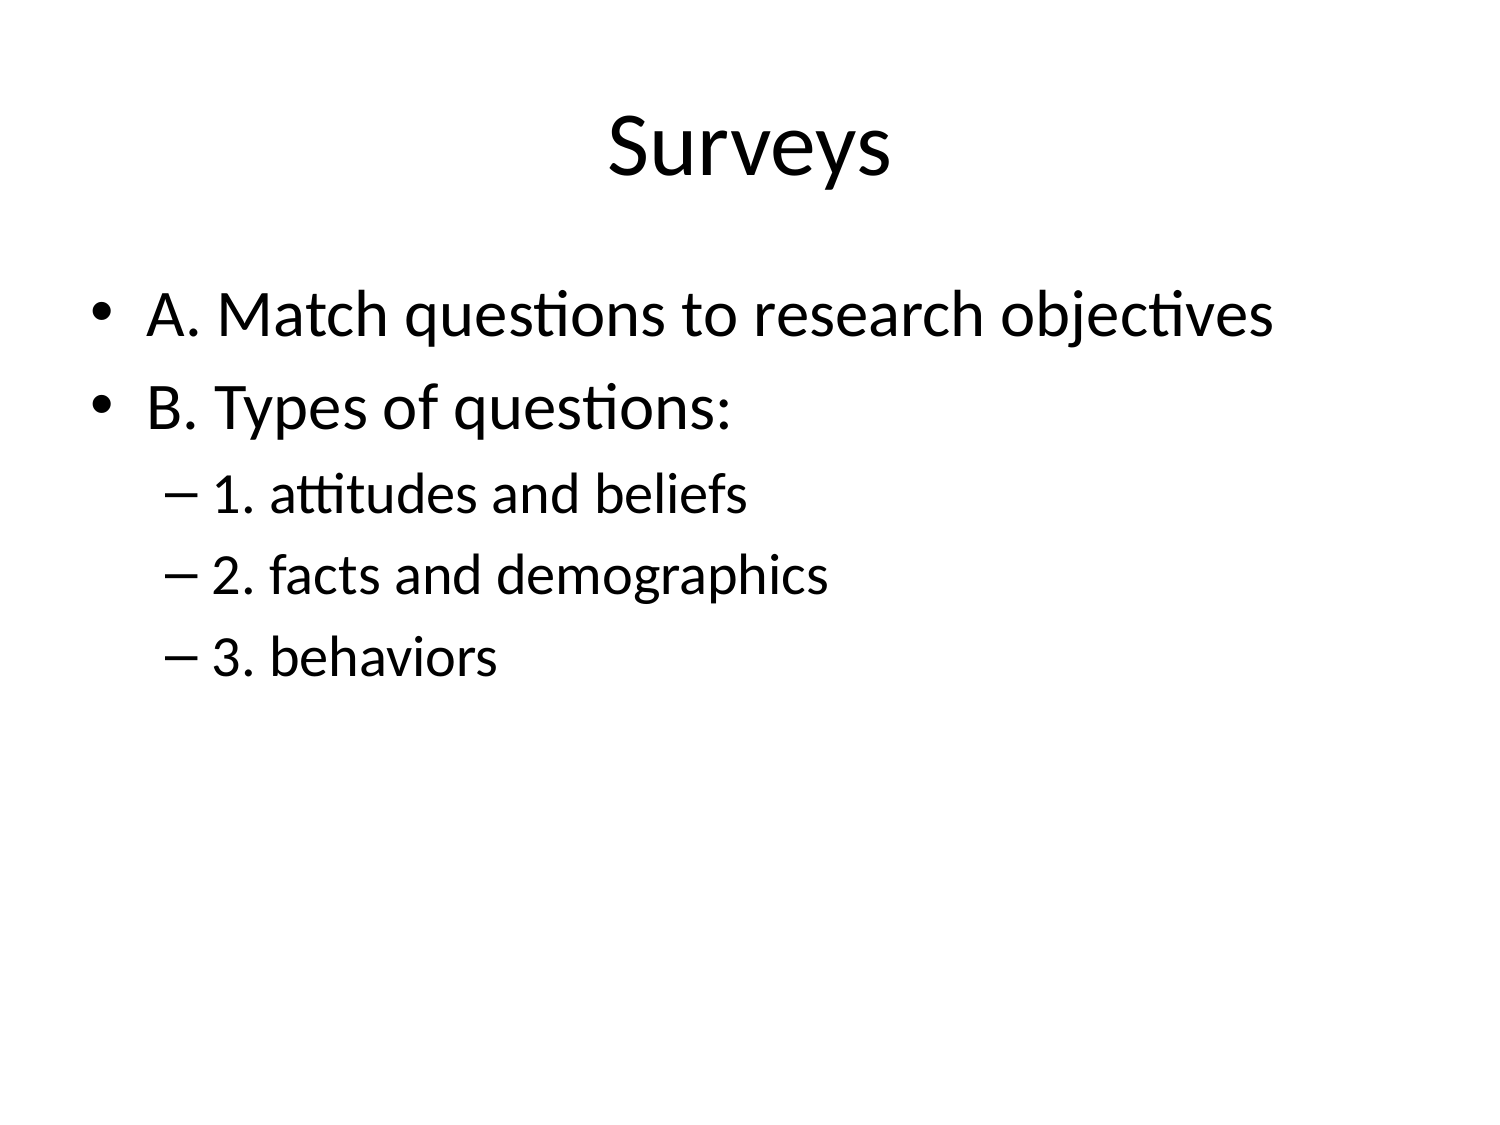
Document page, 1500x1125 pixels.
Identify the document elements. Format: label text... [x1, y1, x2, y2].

list A. Match questions to research objectives B. Types of questions: 1. attitudes and beliefs 2. facts and demographics 3. behaviors [75, 262, 1425, 1005]
title Surveys [75, 45, 1425, 233]
